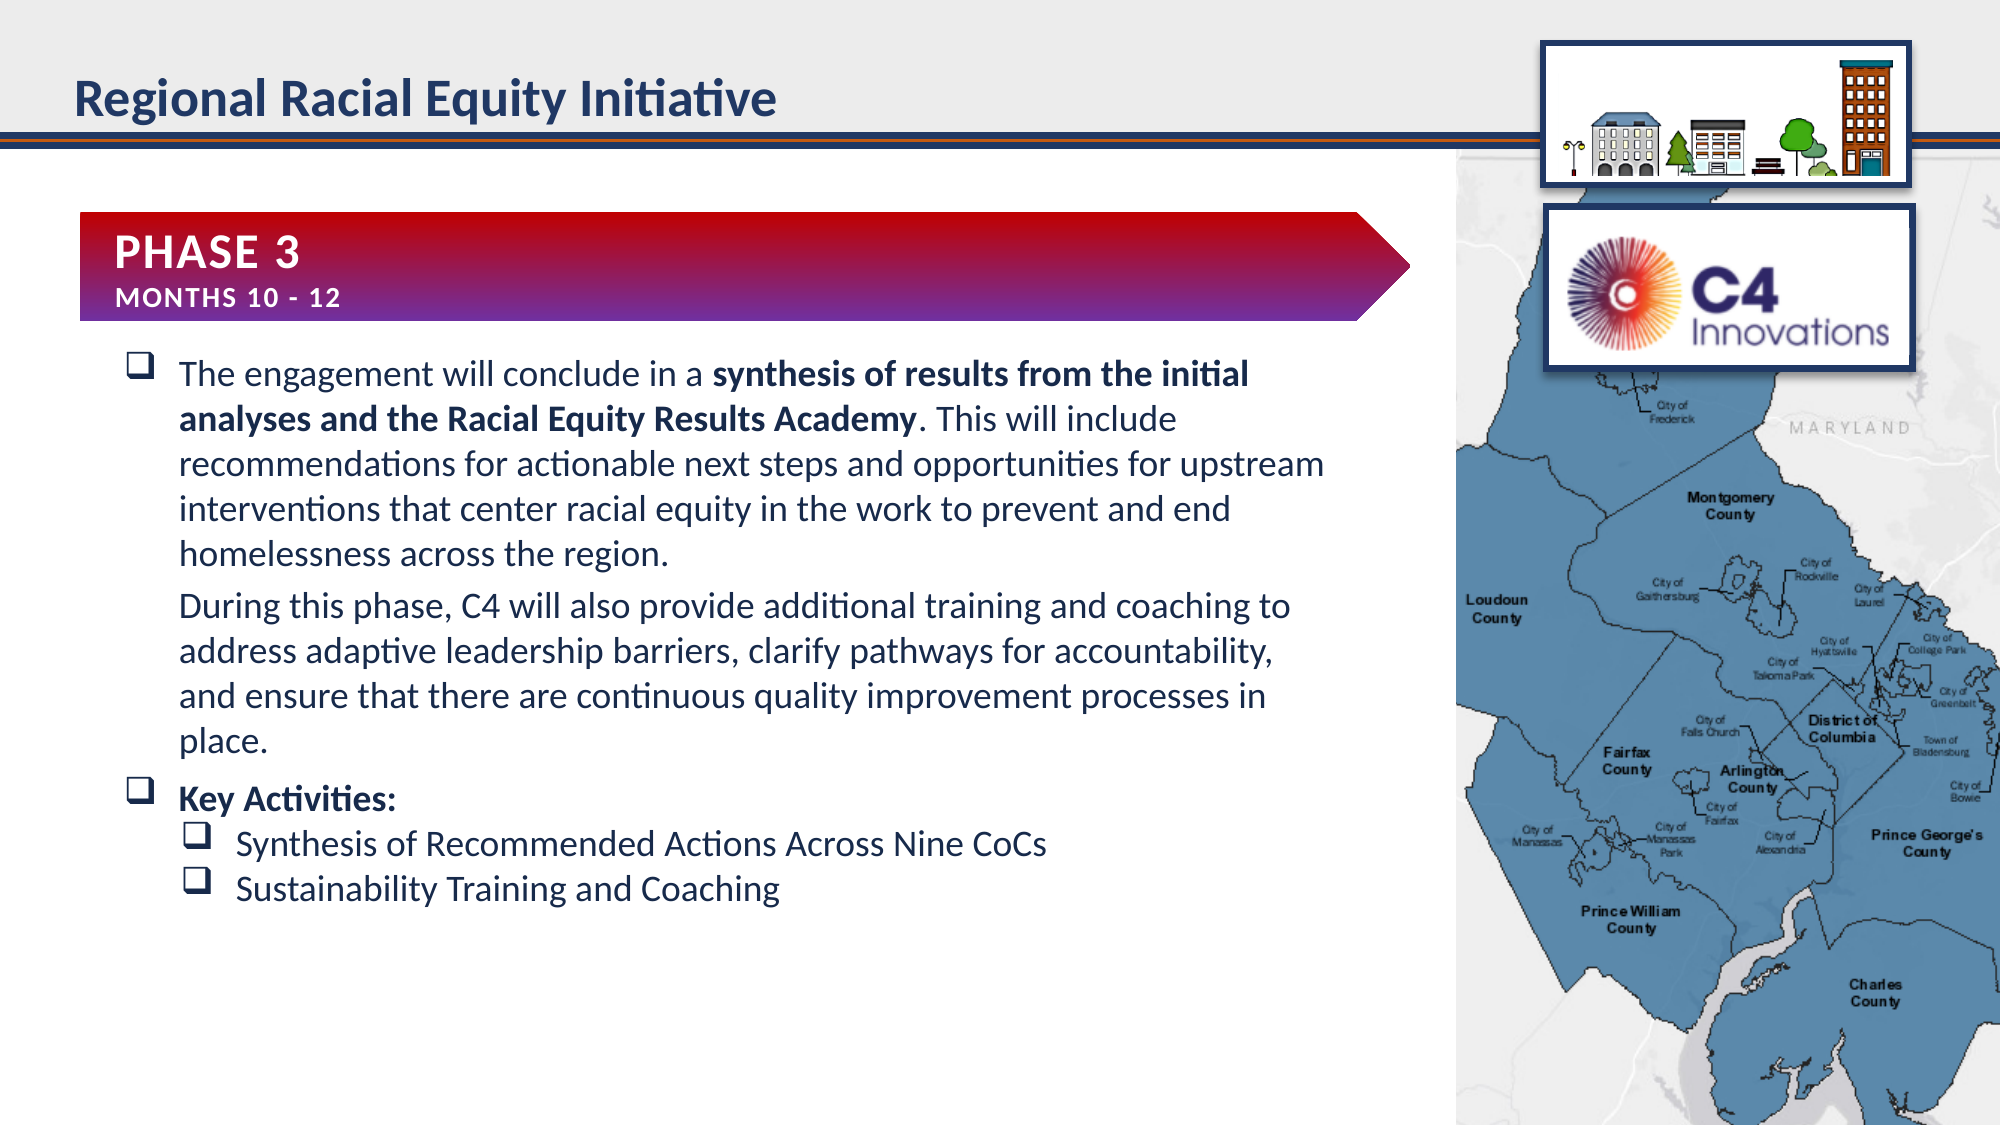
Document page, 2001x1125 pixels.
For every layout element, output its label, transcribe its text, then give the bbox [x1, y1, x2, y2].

text_box PHASE 3 MONTHS 10 - 12 [79, 210, 1413, 322]
text_box The engagement will conclude in a synthesis of results from the initial analyses and the Racial Equity Results Academy. This will include recommendations for actionable next steps and opportunities for upstream interventions that center racial equity in the work to prevent and end homelessness across the region. During this phase, C4 will also provide additional training and coaching to address adaptive leadership barriers, clarify pathways for accountability, and ensure that there are continuous quality improvement processes in place. Key Activities: Synthesis of Recommended Actions Across Nine CoCs Sustainability Training and Coaching [80, 324, 1353, 1023]
text_box [1542, 42, 1910, 124]
text_box Regional Racial Equity Initiative [59, 70, 1366, 125]
picture [1455, 54, 2000, 1125]
text_box [0, 0, 2000, 132]
